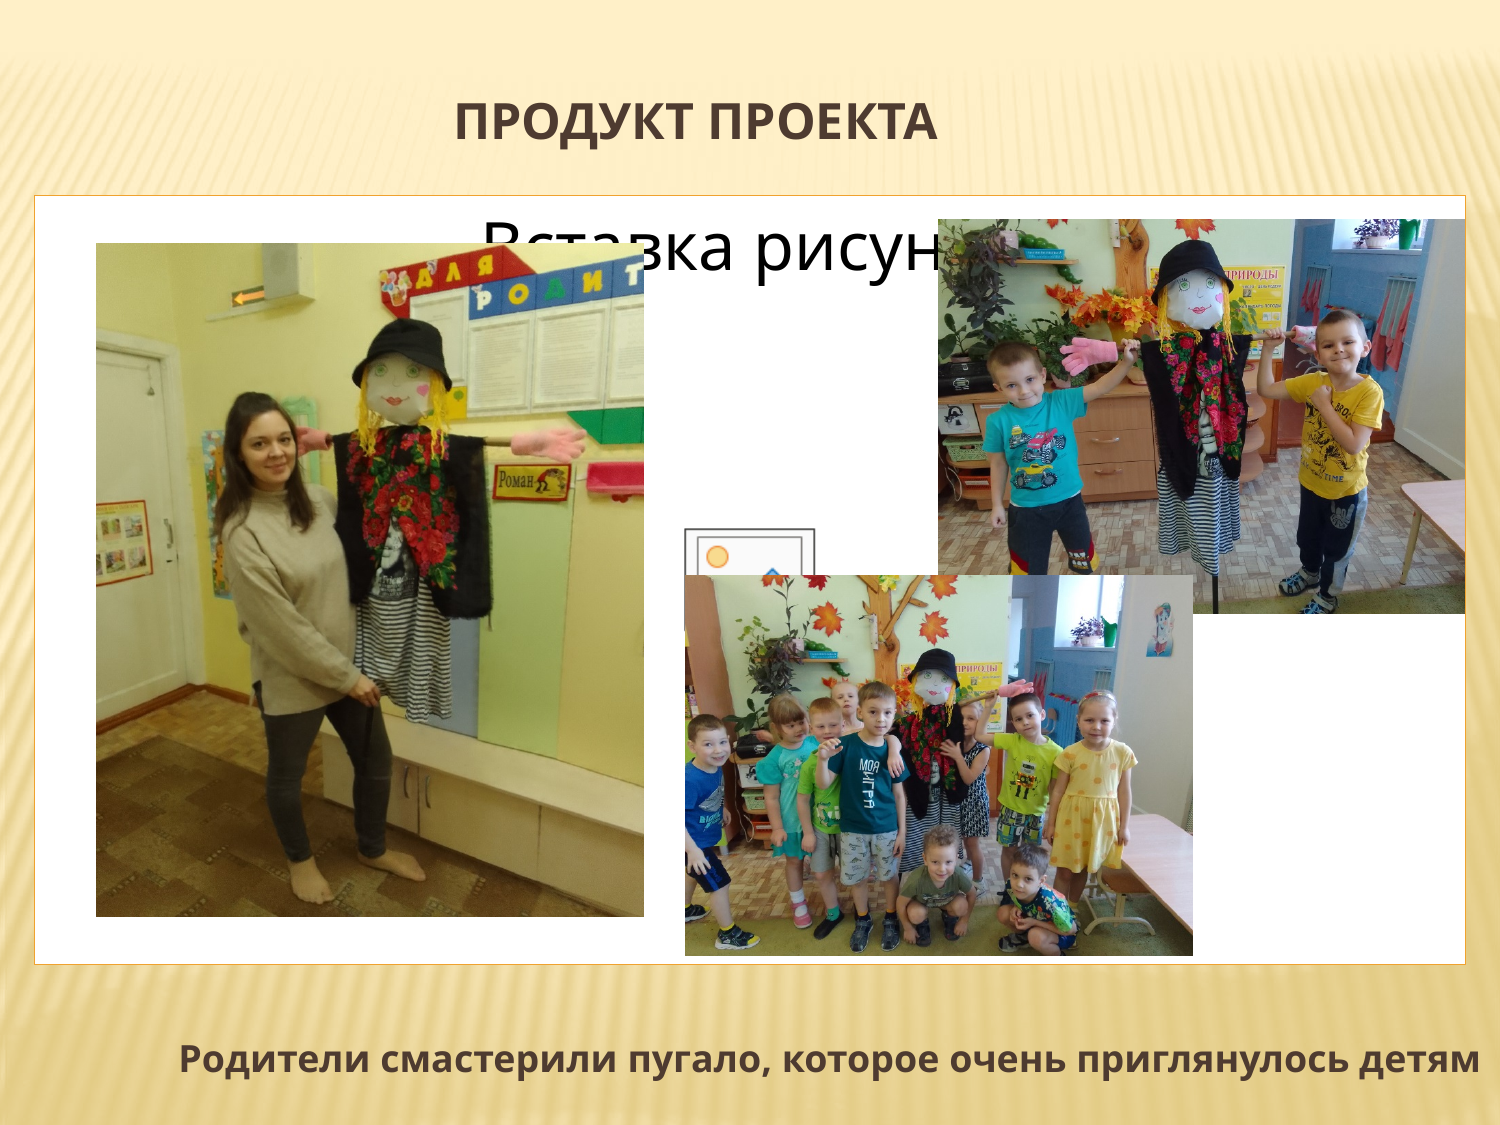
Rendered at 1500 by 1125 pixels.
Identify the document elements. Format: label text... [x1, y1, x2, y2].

list Родители смастерили пугало, которое очень приглянулось детям [53, 1035, 1500, 1083]
picture [34, 195, 1465, 965]
title Продукт проекта [100, 30, 1025, 194]
